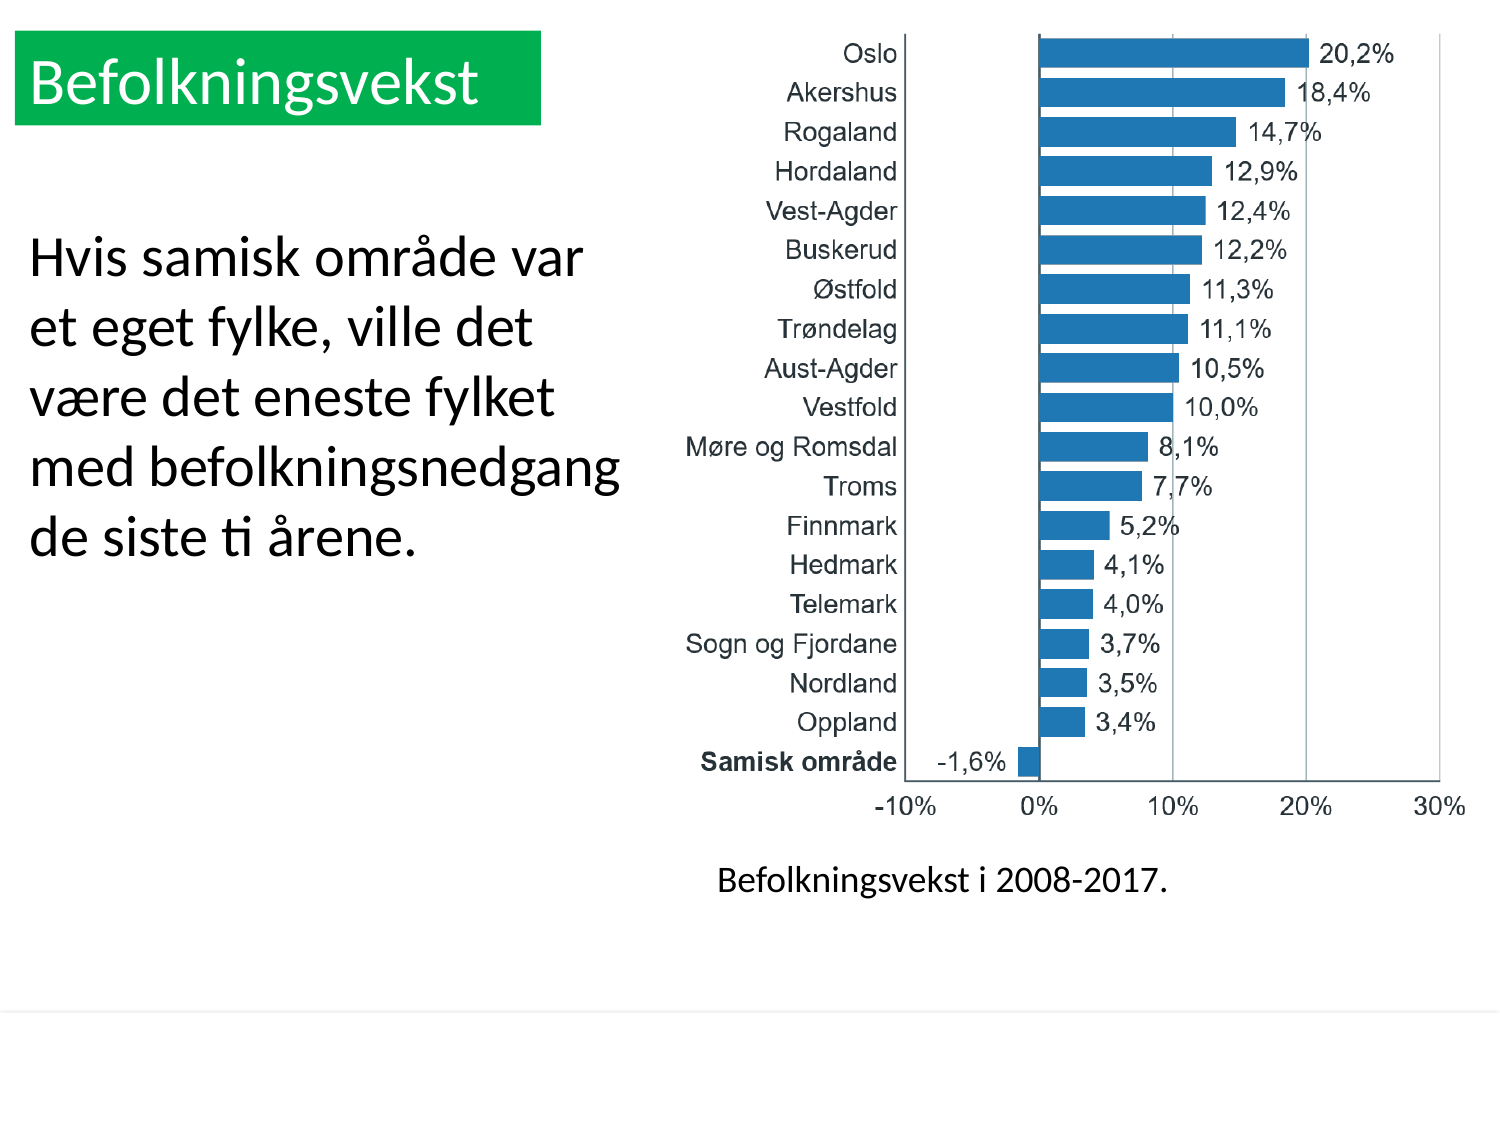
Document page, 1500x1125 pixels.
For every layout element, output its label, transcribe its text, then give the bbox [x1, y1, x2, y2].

text_box Hvis samisk område var et eget fylke, ville det være det eneste fylket med befolkningsnedgang de siste ti årene. [15, 210, 652, 576]
picture [670, 9, 1477, 831]
text_box Befolkningsvekst [14, 30, 541, 126]
text_box Befolkningsvekst i 2008-2017. [702, 847, 1423, 908]
